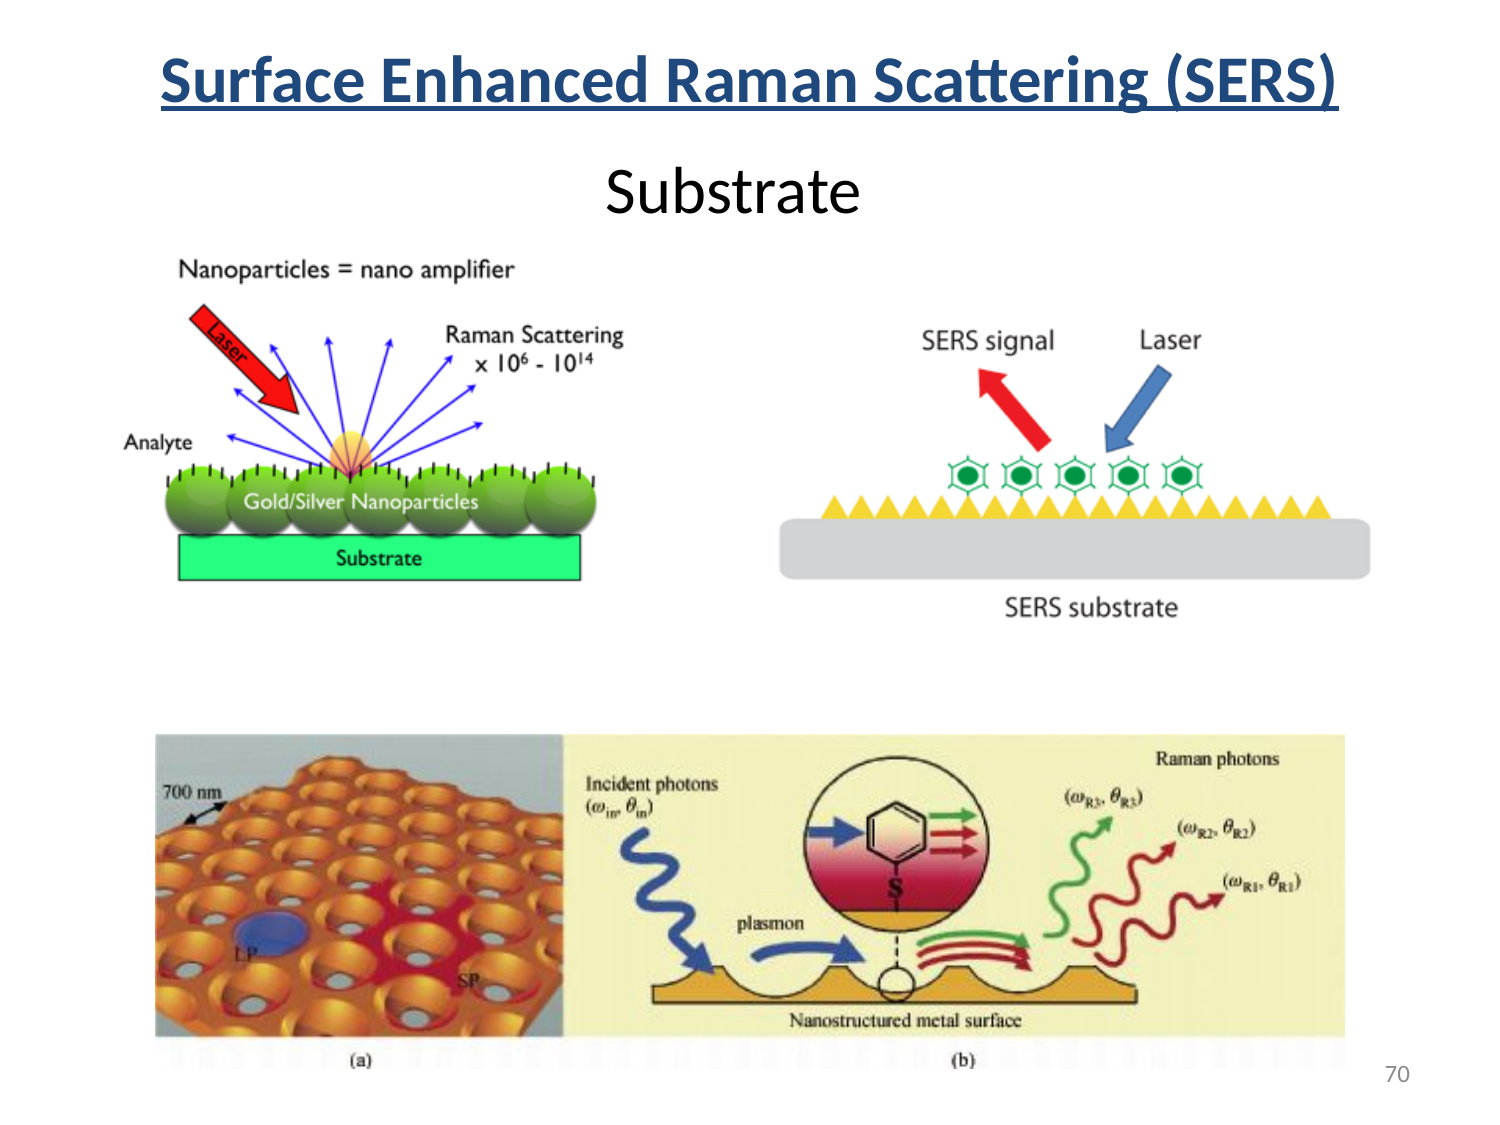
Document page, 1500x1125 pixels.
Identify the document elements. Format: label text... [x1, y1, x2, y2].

slide_number 70 [1074, 1042, 1425, 1103]
text_box Substrate [455, 139, 1013, 235]
picture [155, 733, 1345, 1069]
picture [104, 235, 639, 623]
text_box Surface Enhanced Raman Scattering (SERS) [74, 0, 1425, 151]
picture [762, 315, 1388, 632]
